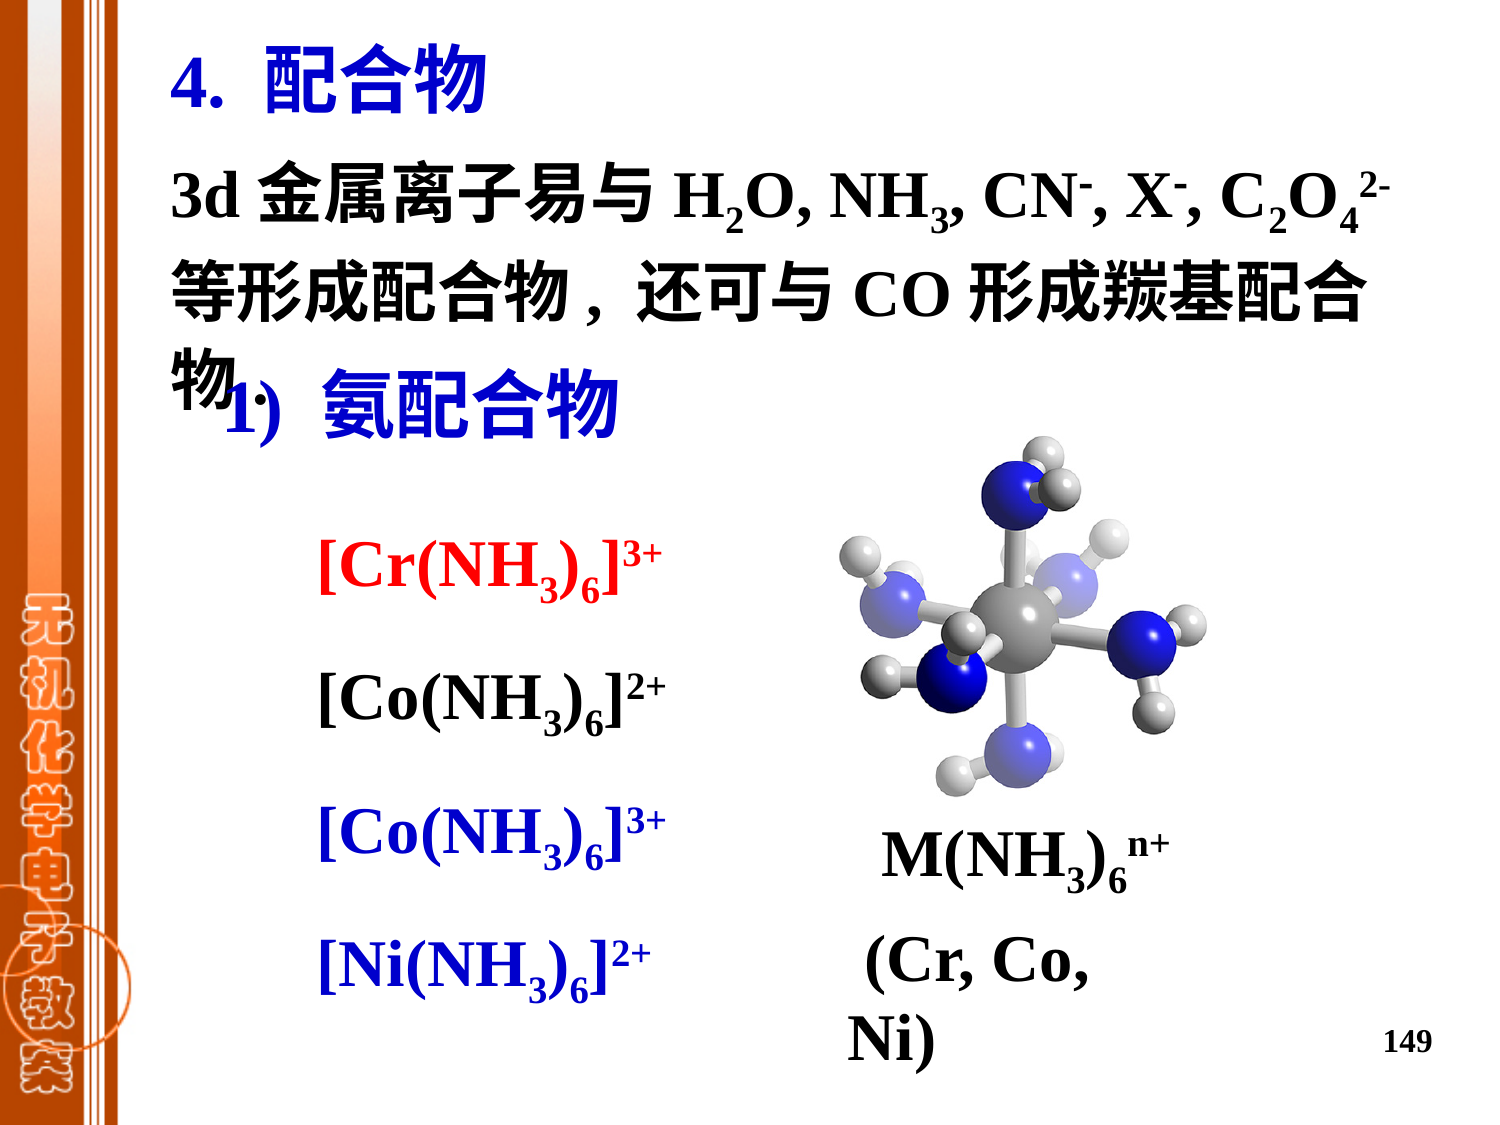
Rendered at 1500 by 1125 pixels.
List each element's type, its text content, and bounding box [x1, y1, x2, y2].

picture [0, 0, 1500, 1125]
text_box [Cr(NH3)6]3+ [Co(NH3)6]2+ [Co(NH3)6]3+ [Ni(NH3)6]2+ [301, 503, 739, 1019]
text_box 1) 氨配合物 [206, 350, 762, 455]
text_box 3d金属离子易与H2O, NH3, CN, X, C2O42-等形成配合物, 还可与CO形成羰基配合物. [155, 134, 1436, 425]
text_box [832, 435, 1209, 994]
text_box 4. 配合物 [155, 24, 541, 130]
text_box [1293, 1011, 1456, 1087]
